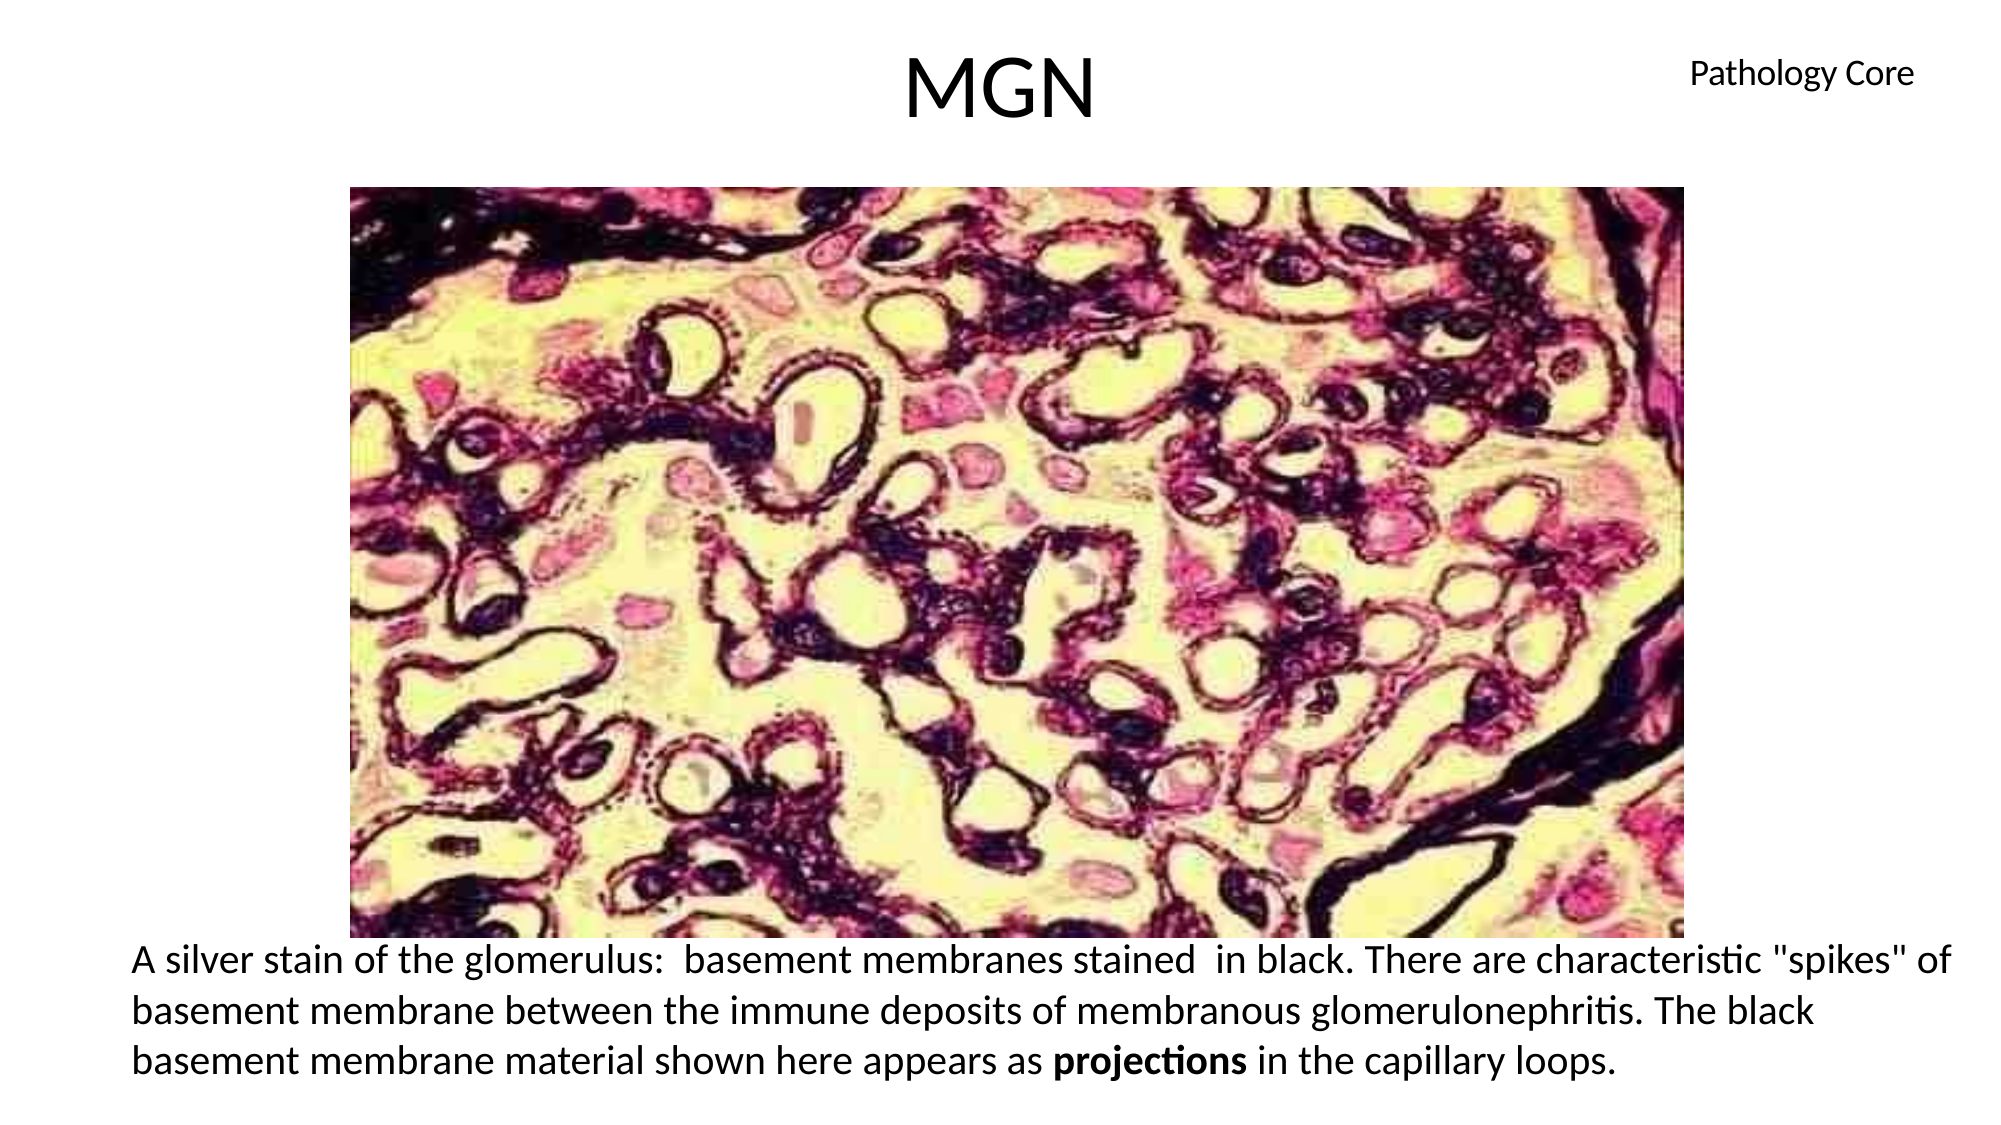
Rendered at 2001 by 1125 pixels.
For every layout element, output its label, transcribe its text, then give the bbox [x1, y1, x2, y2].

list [349, 187, 1684, 938]
text_box A silver stain of the glomerulus: basement membranes stained in black. There are characteristic "spikes" of basement membrane between the immune deposits of membranous glomerulonephritis. The black basement membrane material shown here appears as projections in the capillary loops. [116, 924, 2000, 1090]
text_box Pathology Core [1679, 46, 1947, 94]
title MGN [99, 0, 1900, 175]
